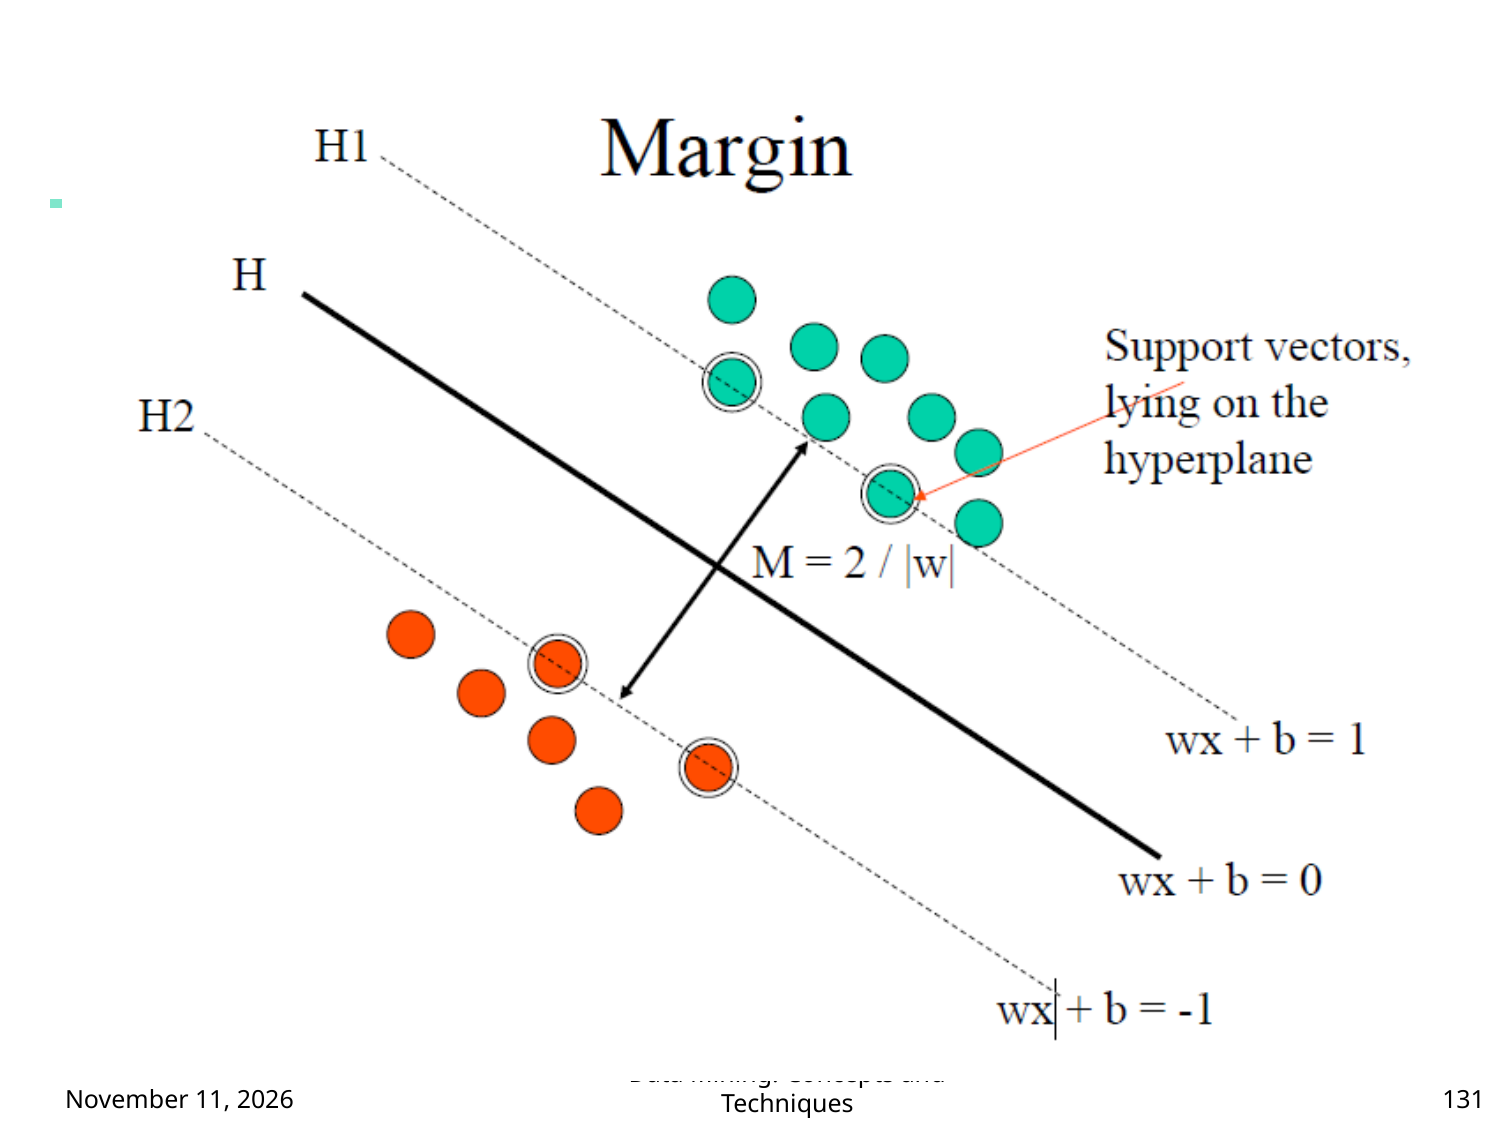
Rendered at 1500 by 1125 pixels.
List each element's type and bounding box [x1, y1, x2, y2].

picture [62, 24, 1451, 1082]
slide_number [1187, 1062, 1500, 1125]
slide_number [50, 1062, 363, 1125]
footer [549, 1082, 1025, 1125]
